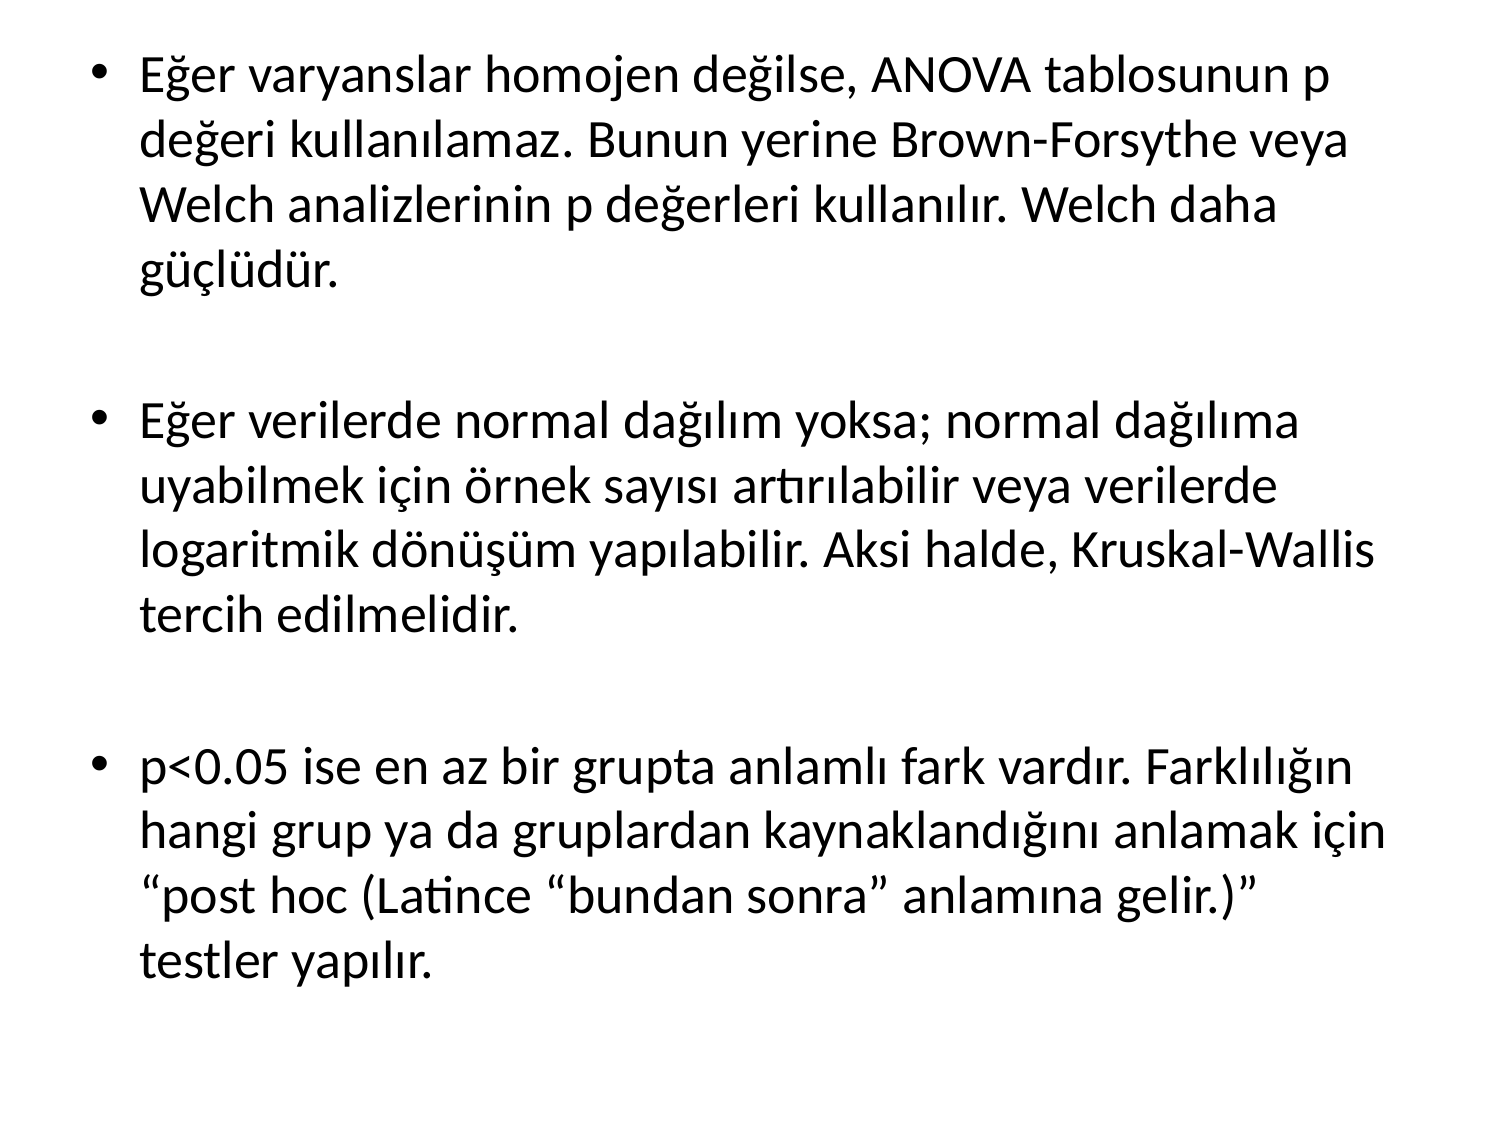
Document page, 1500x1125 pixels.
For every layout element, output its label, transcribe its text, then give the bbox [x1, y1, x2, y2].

list Eğer varyanslar homojen değilse, ANOVA tablosunun p değeri kullanılamaz. Bunun yerine Brown-Forsythe veya Welch analizlerinin p değerleri kullanılır. Welch daha güçlüdür. Eğer verilerde normal dağılım yoksa; normal dağılıma uyabilmek için örnek sayısı artırılabilir veya verilerde logaritmik dönüşüm yapılabilir. Aksi halde, Kruskal-Wallis tercih edilmelidir. p<0.05 ise en az bir grupta anlamlı fark vardır. Farklılığın hangi grup ya da gruplardan kaynaklandığını anlamak için “post hoc (Latince “bundan sonra” anlamına gelir.)” testler yapılır. [75, 30, 1425, 1005]
